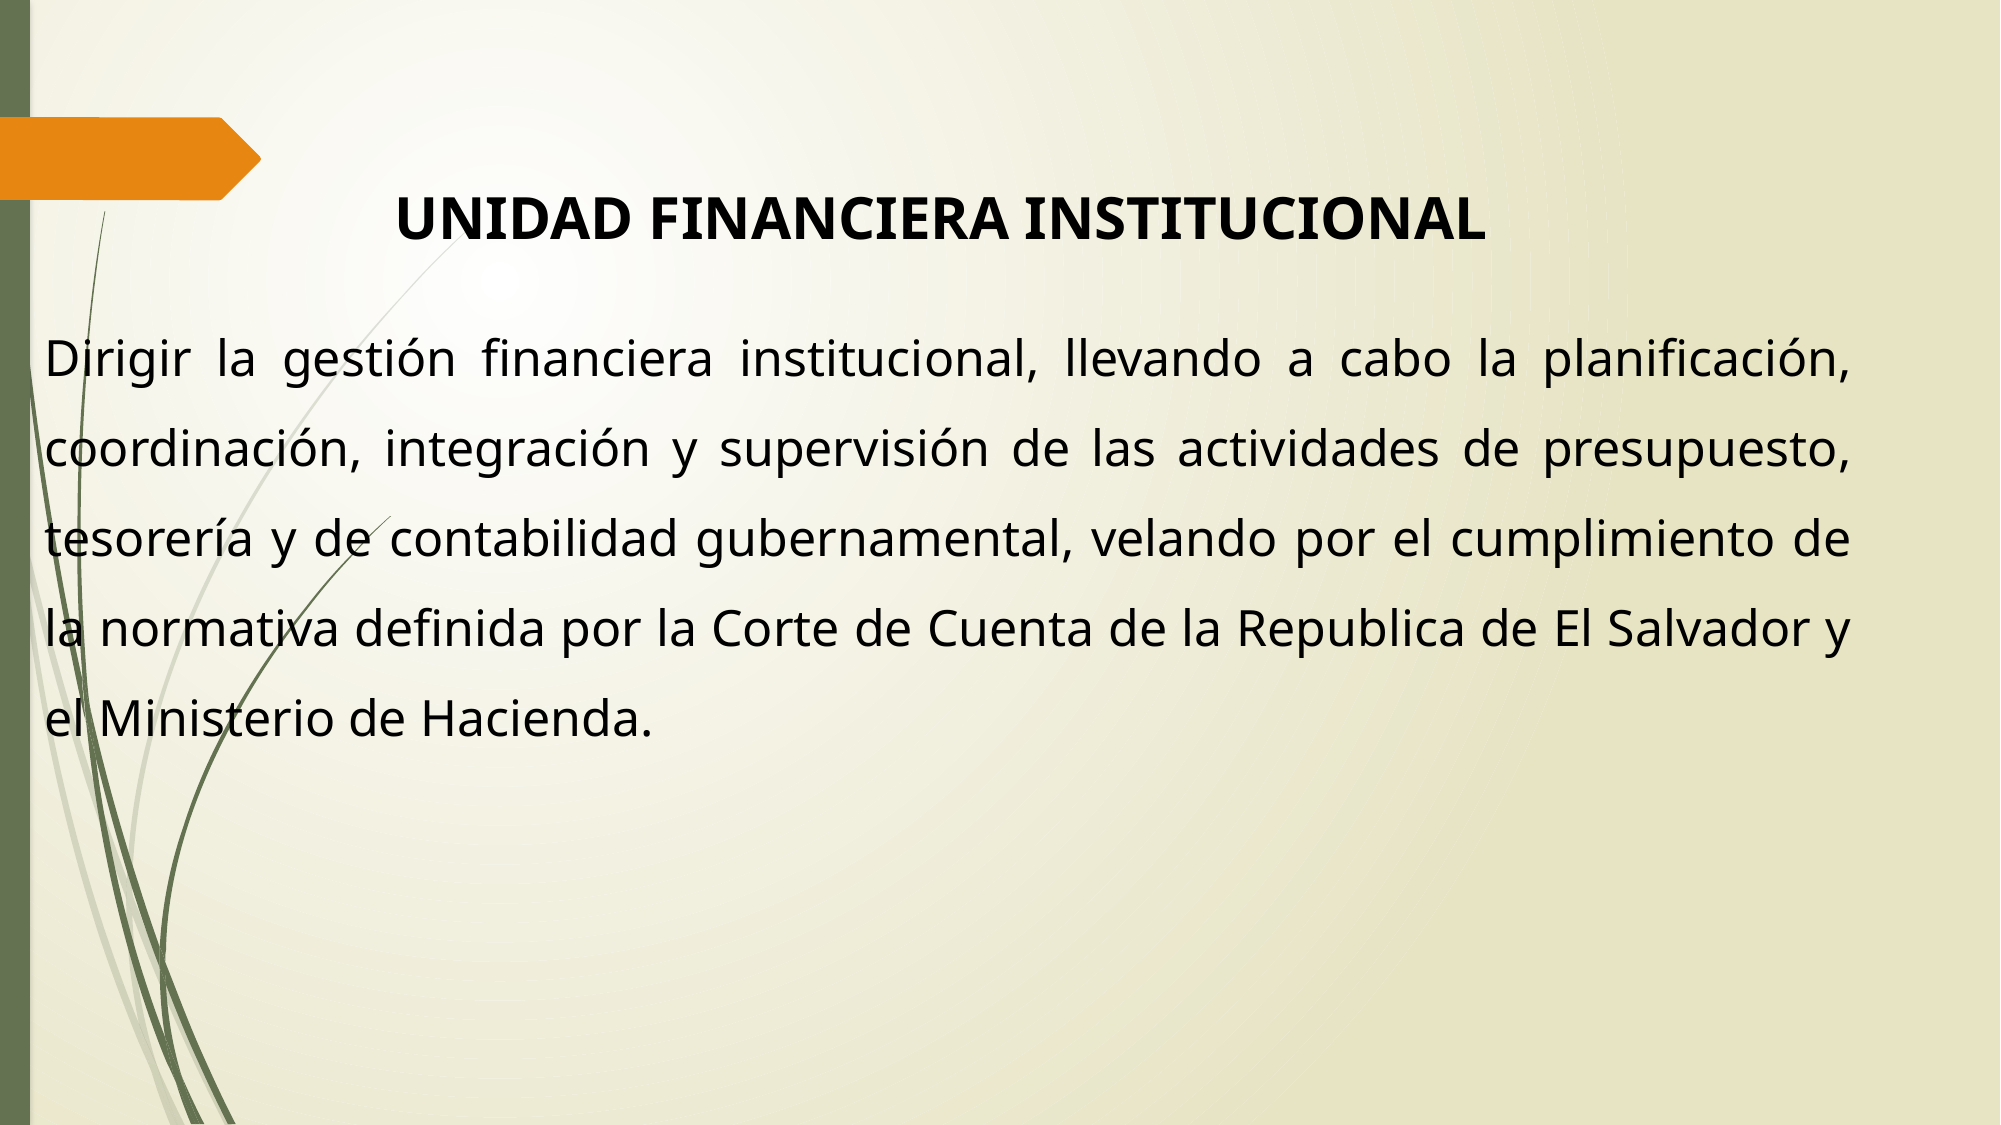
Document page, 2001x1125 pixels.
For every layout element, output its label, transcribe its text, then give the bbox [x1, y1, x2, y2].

text_box UNIDAD FINANCIERA INSTITUCIONAL Dirigir la gestión financiera institucional, llevando a cabo la planificación, coordinación, integración y supervisión de las actividades de presupuesto, tesorería y de contabilidad gubernamental, velando por el cumplimiento de la normativa definida por la Corte de Cuenta de la Republica de El Salvador y el Ministerio de Hacienda. [30, 173, 1868, 754]
